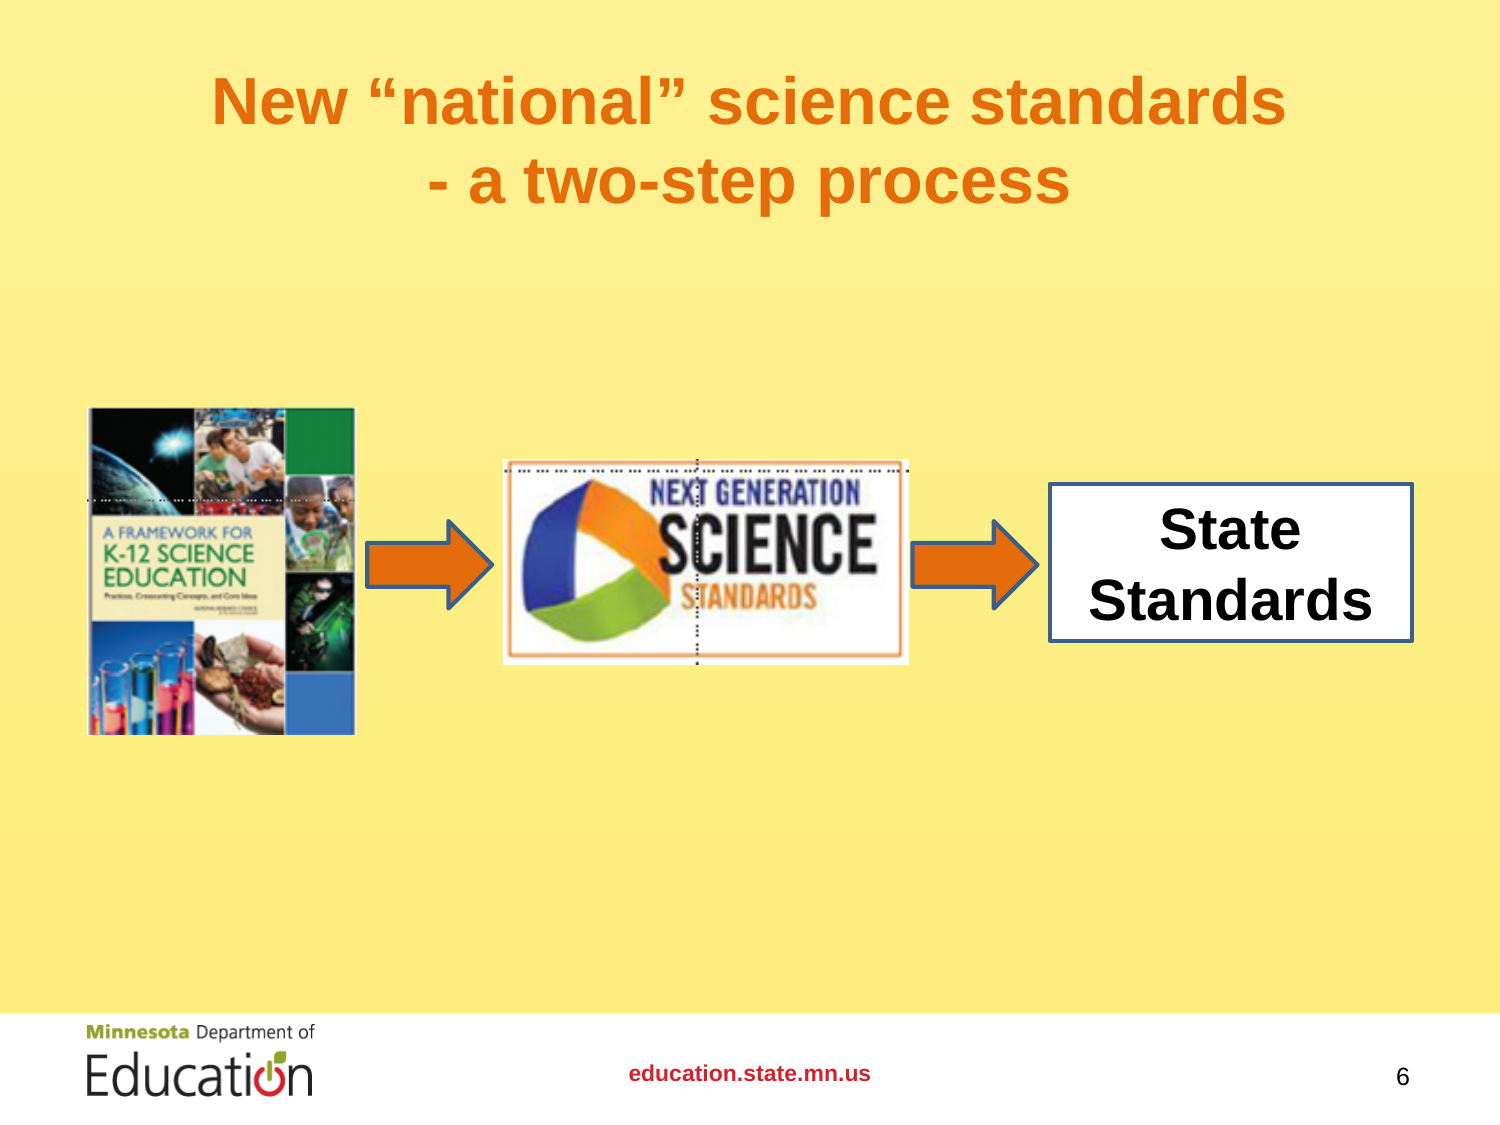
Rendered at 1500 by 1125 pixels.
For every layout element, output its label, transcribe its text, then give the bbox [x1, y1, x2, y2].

slide_number 6 [1074, 1052, 1425, 1113]
picture [503, 459, 909, 666]
text_box State Standards [1049, 484, 1413, 639]
text_box [365, 519, 495, 611]
picture [87, 1024, 315, 1097]
picture [87, 407, 357, 735]
title New “national” science standards - a two-step process [75, 50, 1425, 238]
text_box [1048, 482, 1414, 643]
text_box [913, 519, 1040, 611]
footer education.state.mn.us [512, 1042, 988, 1103]
